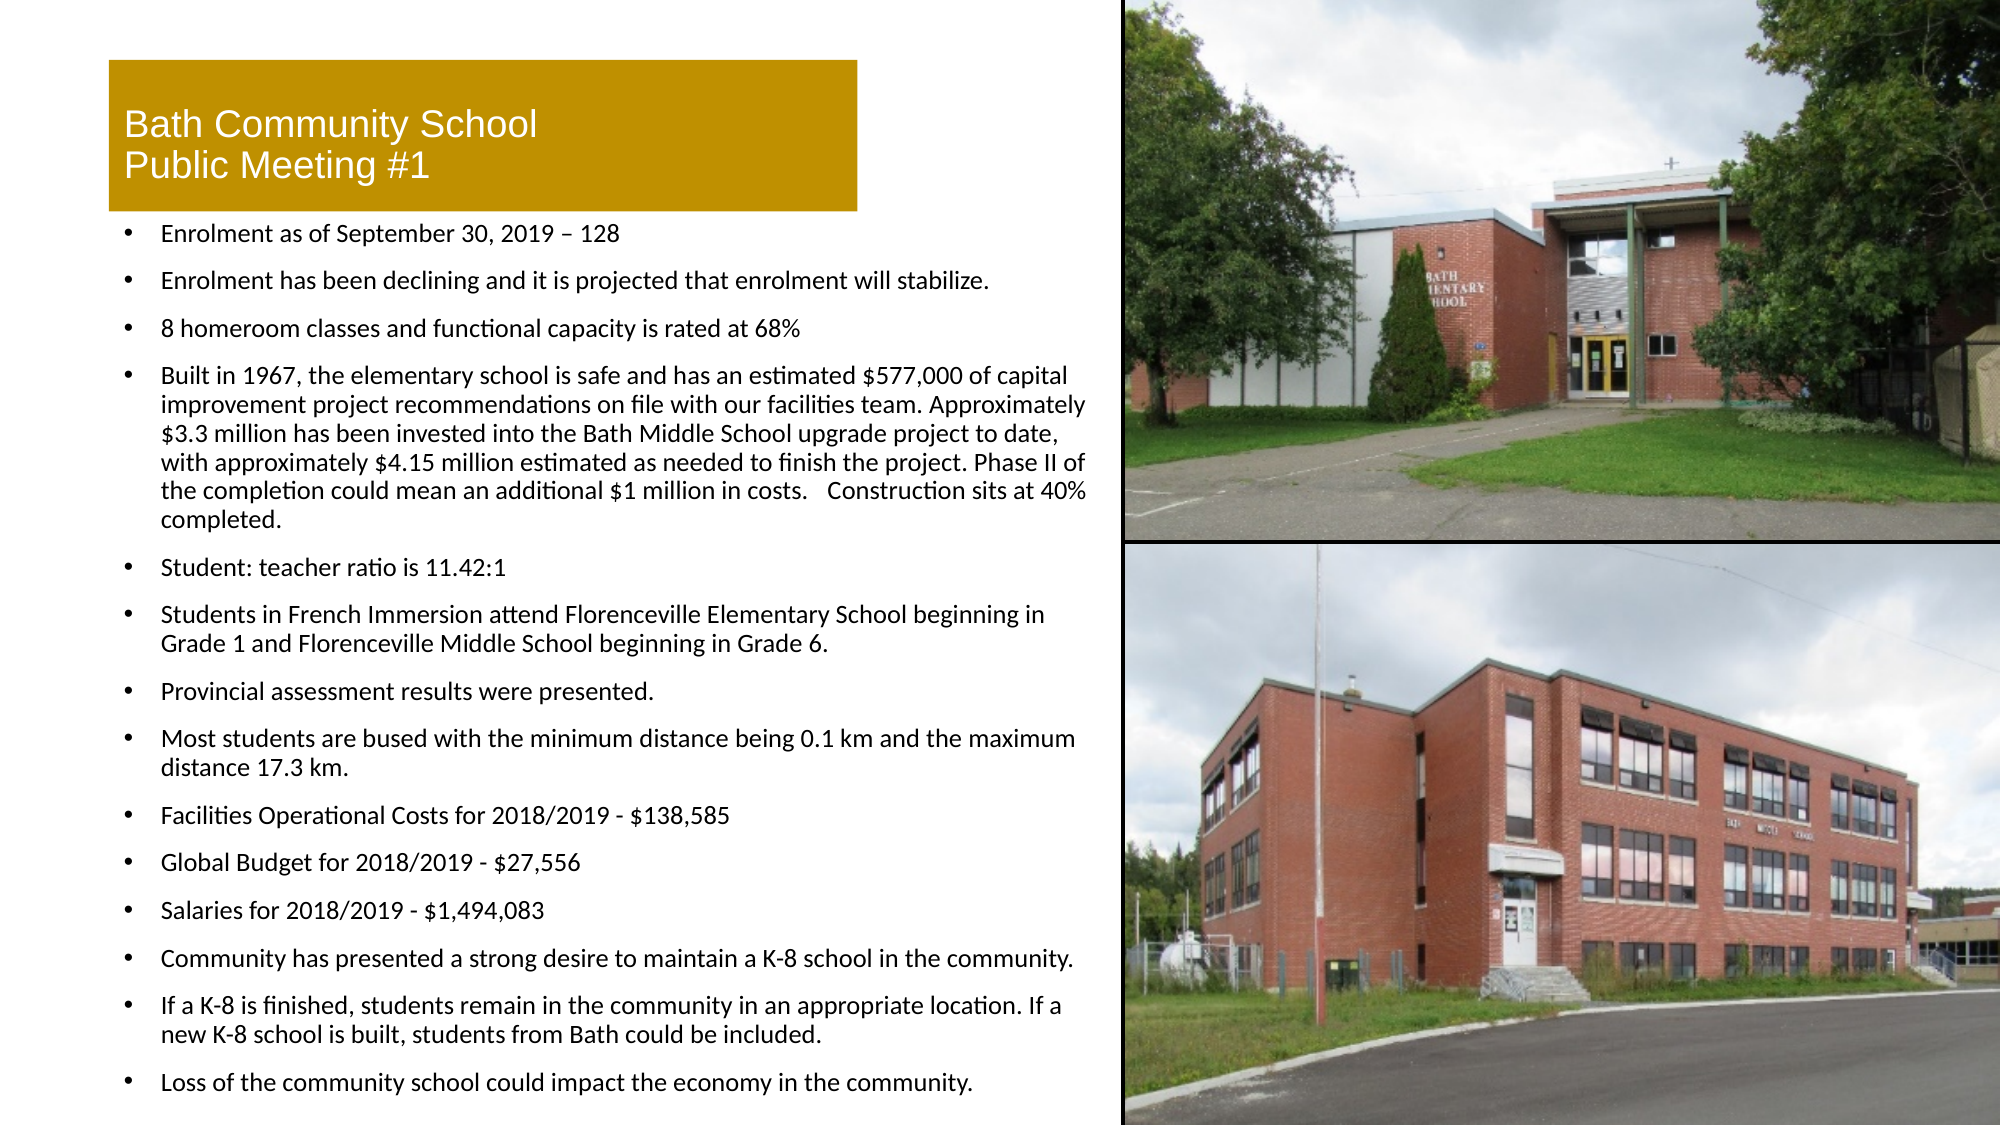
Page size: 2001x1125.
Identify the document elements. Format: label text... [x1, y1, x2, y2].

text_box Bath Community School Public Meeting #1 [108, 59, 858, 212]
picture [1124, 0, 2000, 1125]
text_box Enrolment as of September 30, 2019 – 128 Enrolment has been declining and it is projected that enrolment will stabilize. 8 homeroom classes and functional capacity is rated at 68% Built in 1967, the elementary school is safe and has an estimated $577,000 of capital improvement project recommendations on file with our facilities team. Approximately $3.3 million has been invested into the Bath Middle School upgrade project to date, with approximately $4.15 million estimated as needed to finish the project. Phase II of the completion could mean an additional $1 million in costs. Construction sits at 40% completed. Student: teacher ratio is 11.42:1 Students in French Immersion attend Florenceville Elementary School beginning in Grade 1 and Florenceville Middle School beginning in Grade 6. Provincial assessment results were presented. Most students are bused with the minimum distance being 0.1 km and the maximum distance 17.3 km. Facilities Operational Costs for 2018/2019 - $138,585 Global Budget for 2018/2019 - $27,556 Salaries for 2018/2019 - $1,494,083 Community has presented a strong desire to maintain a K-8 school in the community. If a K-8 is finished, students remain in the community in an appropriate location. If a new K-8 school is built, students from Bath could be included. Loss of the community school could impact the economy in the community. [108, 211, 1103, 1114]
